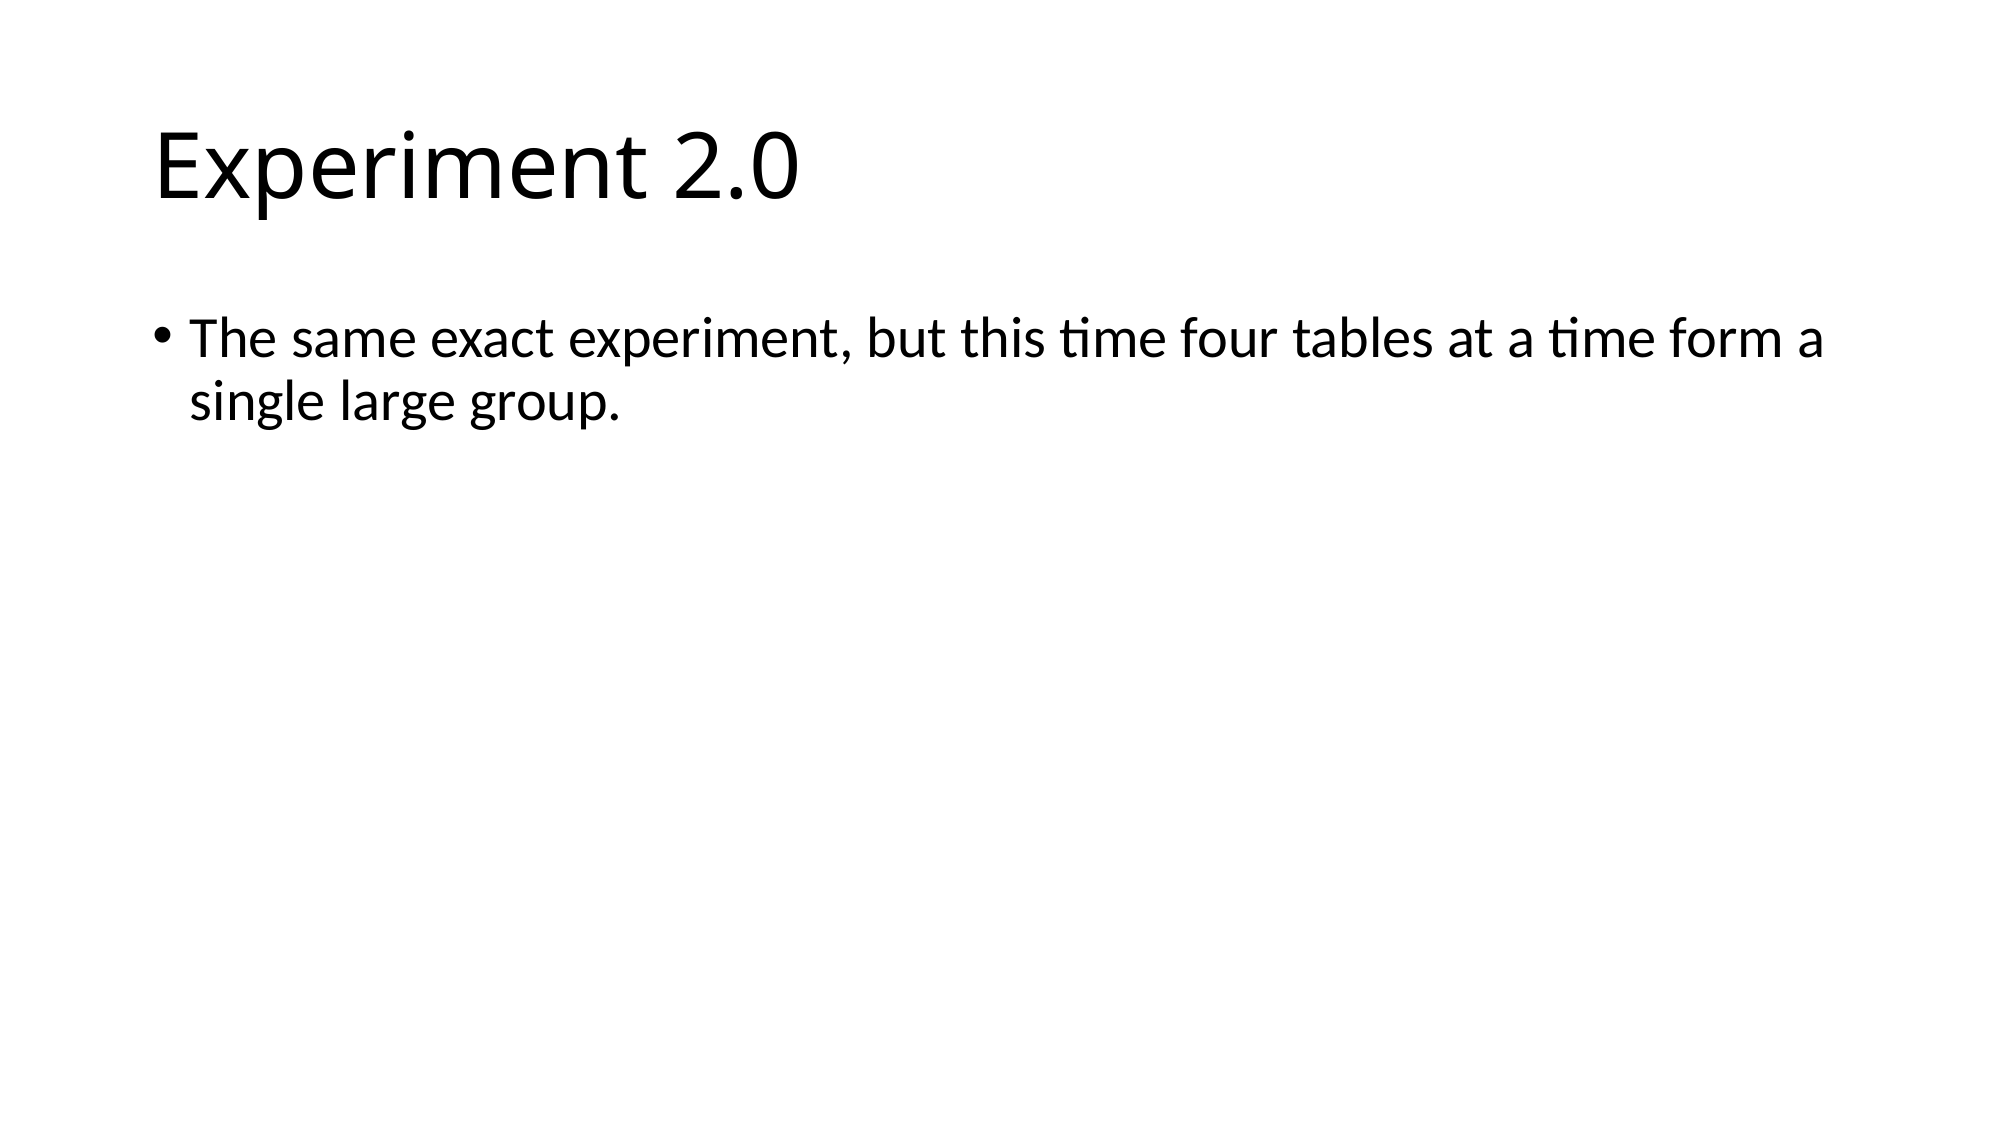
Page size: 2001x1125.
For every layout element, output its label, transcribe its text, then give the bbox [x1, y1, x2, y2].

title Experiment 2.0 [137, 59, 1863, 278]
list The same exact experiment, but this time four tables at a time form a single large group. [137, 299, 1863, 1014]
